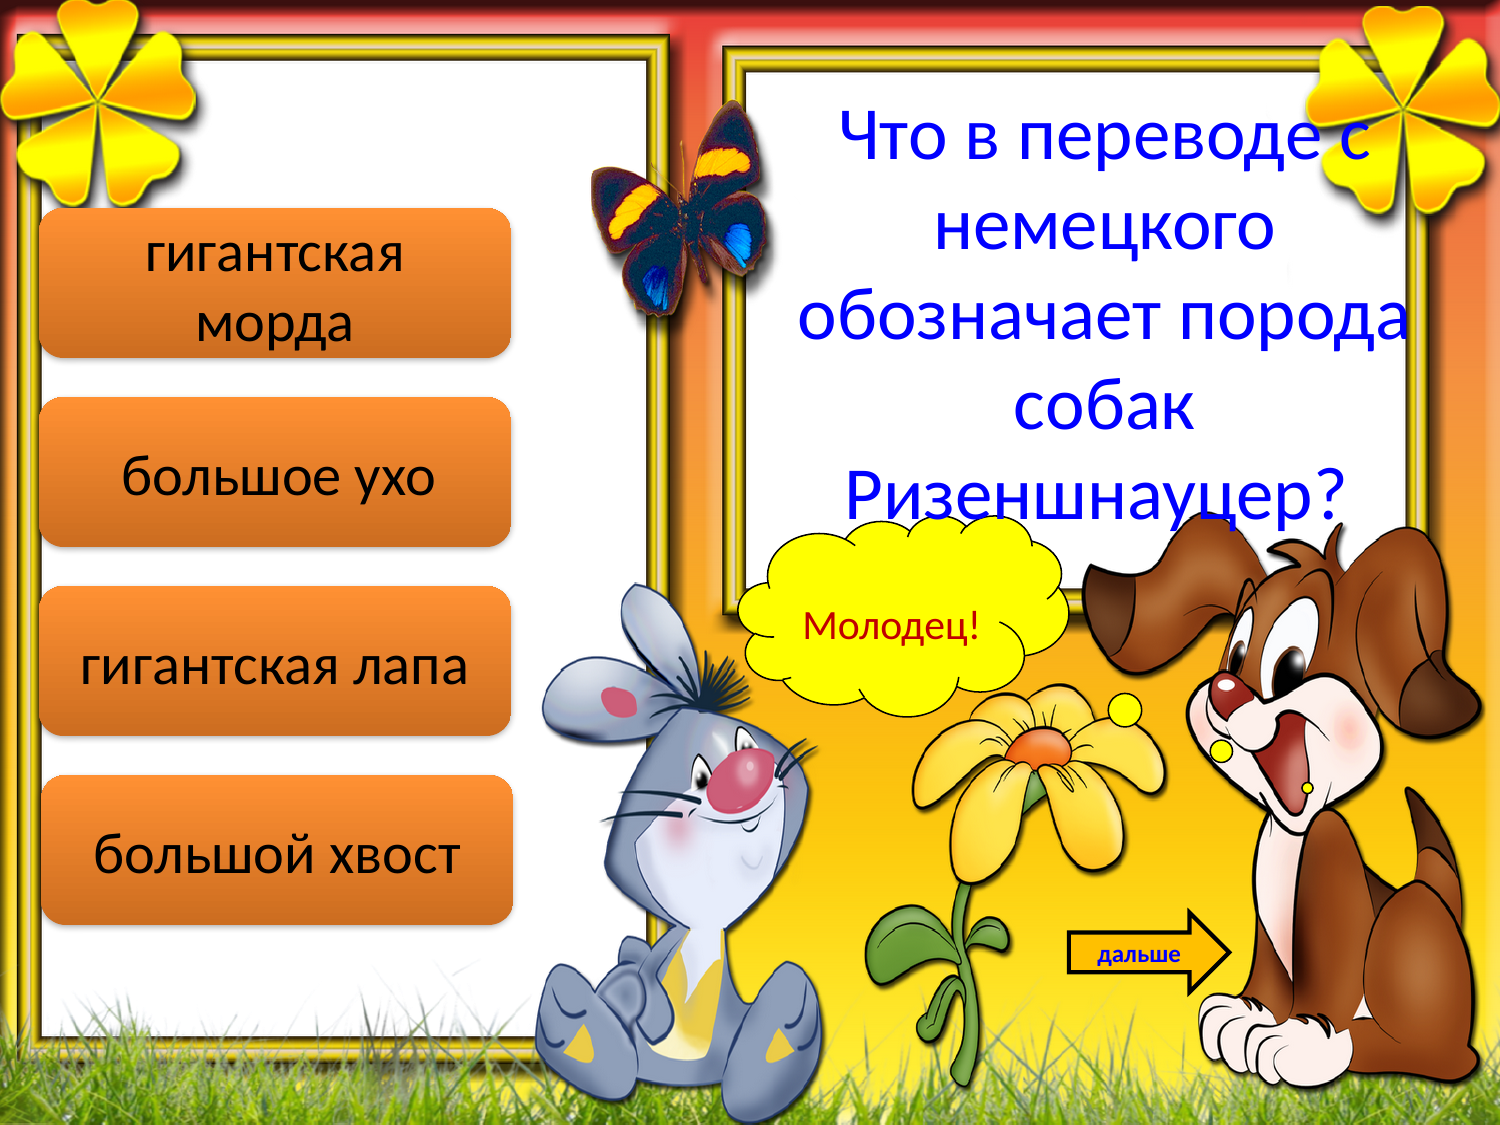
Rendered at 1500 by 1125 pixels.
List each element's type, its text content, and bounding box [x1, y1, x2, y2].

text_box гигантская лапа [38, 586, 512, 737]
text_box большой хвост [40, 775, 514, 926]
text_box большое ухо [38, 397, 512, 548]
text_box Молодец! [737, 543, 1069, 717]
text_box Молодец! [1108, 693, 1142, 727]
text_box Молодец! [1210, 740, 1233, 763]
text_box гигантская морда [38, 208, 512, 359]
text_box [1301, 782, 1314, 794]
text_box Что в переводе с немецкого обозначает порода собак Ризеншнауцер? [768, 77, 1442, 543]
picture [0, 0, 1500, 1125]
text_box дальше [1068, 912, 1230, 993]
